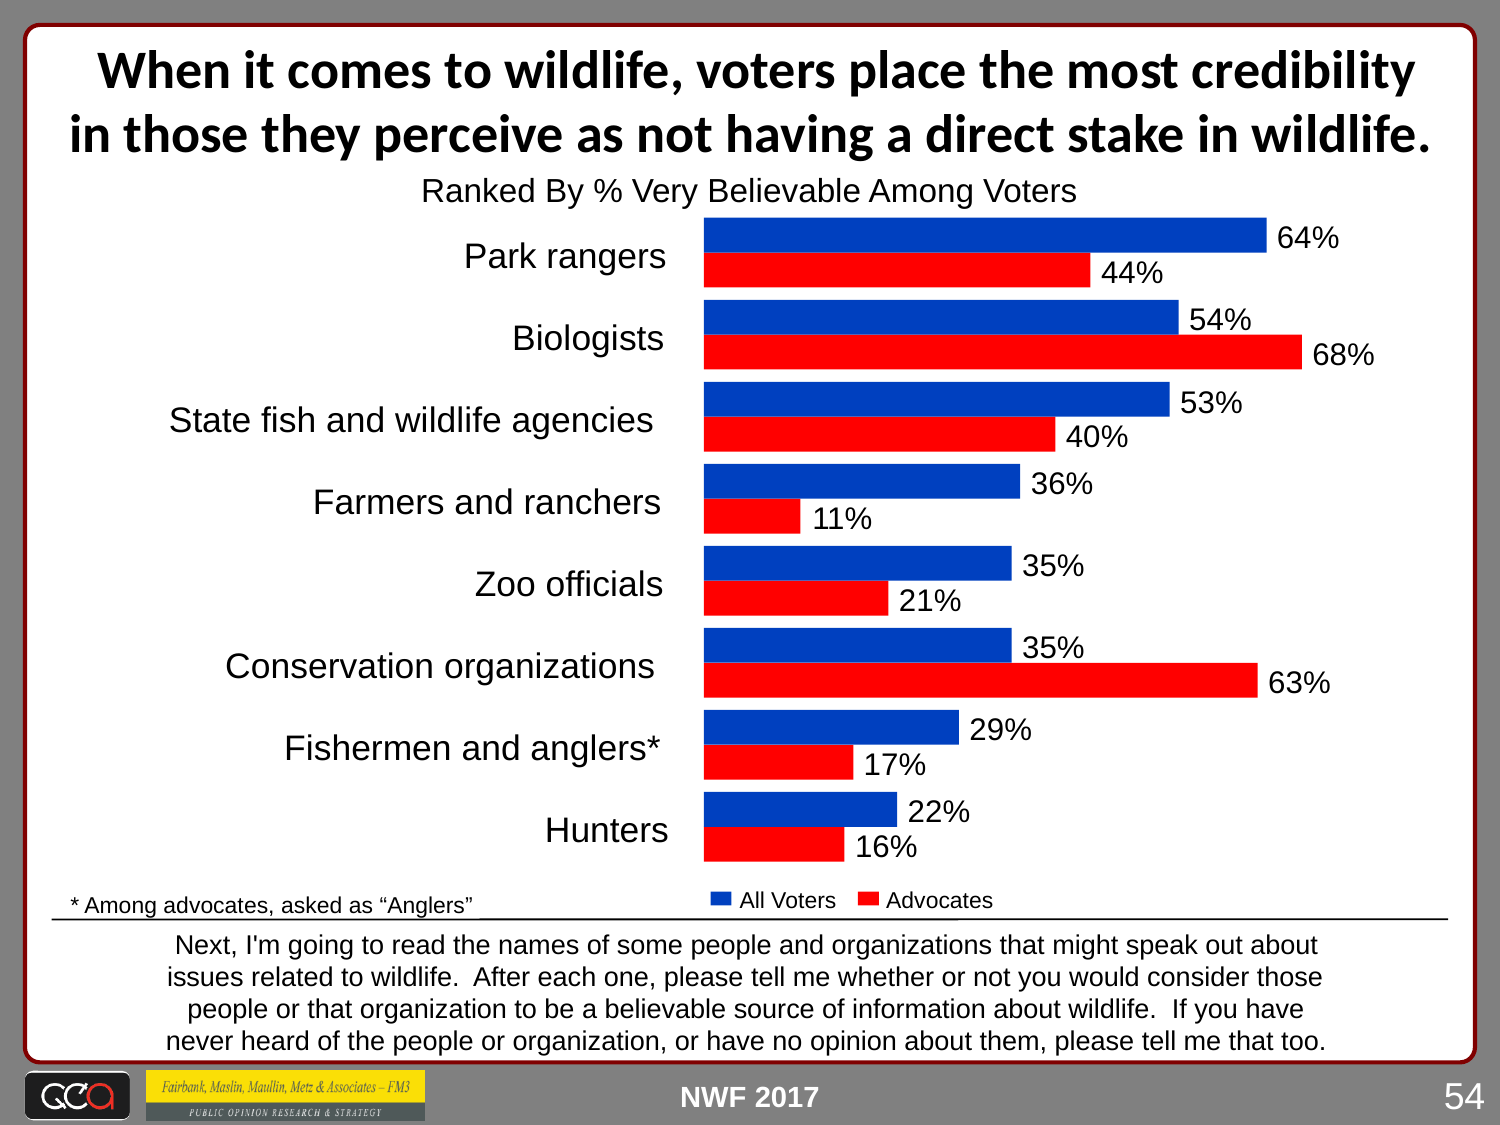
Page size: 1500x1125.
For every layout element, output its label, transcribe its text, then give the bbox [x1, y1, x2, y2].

text_box Biologists [512, 314, 665, 358]
text_box * Among advocates, asked as “Anglers” [70, 891, 474, 919]
text_box people or that organization to be a believable source of information about wildlife. If you have [187, 991, 1312, 1023]
text_box 21% [898, 580, 962, 618]
text_box Conservation organizations [225, 642, 656, 686]
text_box Advocates [886, 885, 994, 913]
text_box [703, 299, 1179, 335]
text_box 11% [812, 498, 873, 536]
text_box Zoo officials [474, 560, 665, 604]
text_box [857, 891, 879, 906]
text_box [703, 217, 1267, 253]
text_box 35% [1022, 627, 1085, 666]
text_box Ranked By % Very Believable Among Voters [421, 169, 1079, 209]
text_box 17% [863, 744, 927, 782]
text_box 22% [907, 791, 971, 830]
text_box [703, 662, 1258, 698]
text_box Farmers and ranchers [312, 478, 662, 522]
text_box [703, 334, 1302, 370]
text_box [703, 417, 1056, 452]
text_box [703, 253, 1091, 288]
text_box never heard of the people or organization, or have no opinion about them, please tell me that too. [165, 1023, 1326, 1056]
text_box 63% [1268, 662, 1331, 700]
text_box State fish and wildlife agencies [168, 396, 655, 440]
text_box When it comes to wildlife, voters place the most credibility [97, 34, 1500, 98]
text_box [703, 381, 1170, 417]
text_box [703, 499, 801, 534]
text_box Next, I'm going to read the names of some people and organizations that might speak out about [174, 927, 1325, 959]
text_box 54% [1189, 299, 1252, 337]
text_box [703, 463, 1021, 499]
text_box in those they perceive as not having a direct stake in wildlife. [69, 98, 1500, 164]
text_box 36% [1030, 463, 1094, 501]
text_box 68% [1312, 334, 1375, 372]
text_box 64% [1276, 217, 1340, 256]
picture [146, 1070, 425, 1121]
text_box [710, 891, 732, 906]
text_box issues related to wildlife. After each one, please tell me whether or not you would consider those [167, 959, 1330, 993]
text_box [703, 581, 889, 616]
picture [24, 1070, 130, 1121]
text_box 53% [1180, 381, 1243, 420]
text_box 44% [1101, 252, 1164, 290]
text_box All Voters [739, 885, 837, 913]
text_box Hunters [544, 806, 670, 850]
text_box [703, 827, 845, 862]
text_box 40% [1065, 416, 1129, 454]
text_box [703, 791, 898, 827]
text_box 29% [969, 709, 1032, 748]
text_box [703, 627, 1012, 663]
text_box 35% [1022, 545, 1085, 583]
text_box [703, 709, 959, 745]
text_box 16% [854, 826, 918, 864]
text_box [703, 545, 1012, 581]
text_box Park rangers [463, 232, 667, 276]
text_box [703, 745, 854, 780]
text_box Fishermen and anglers* [284, 724, 662, 768]
